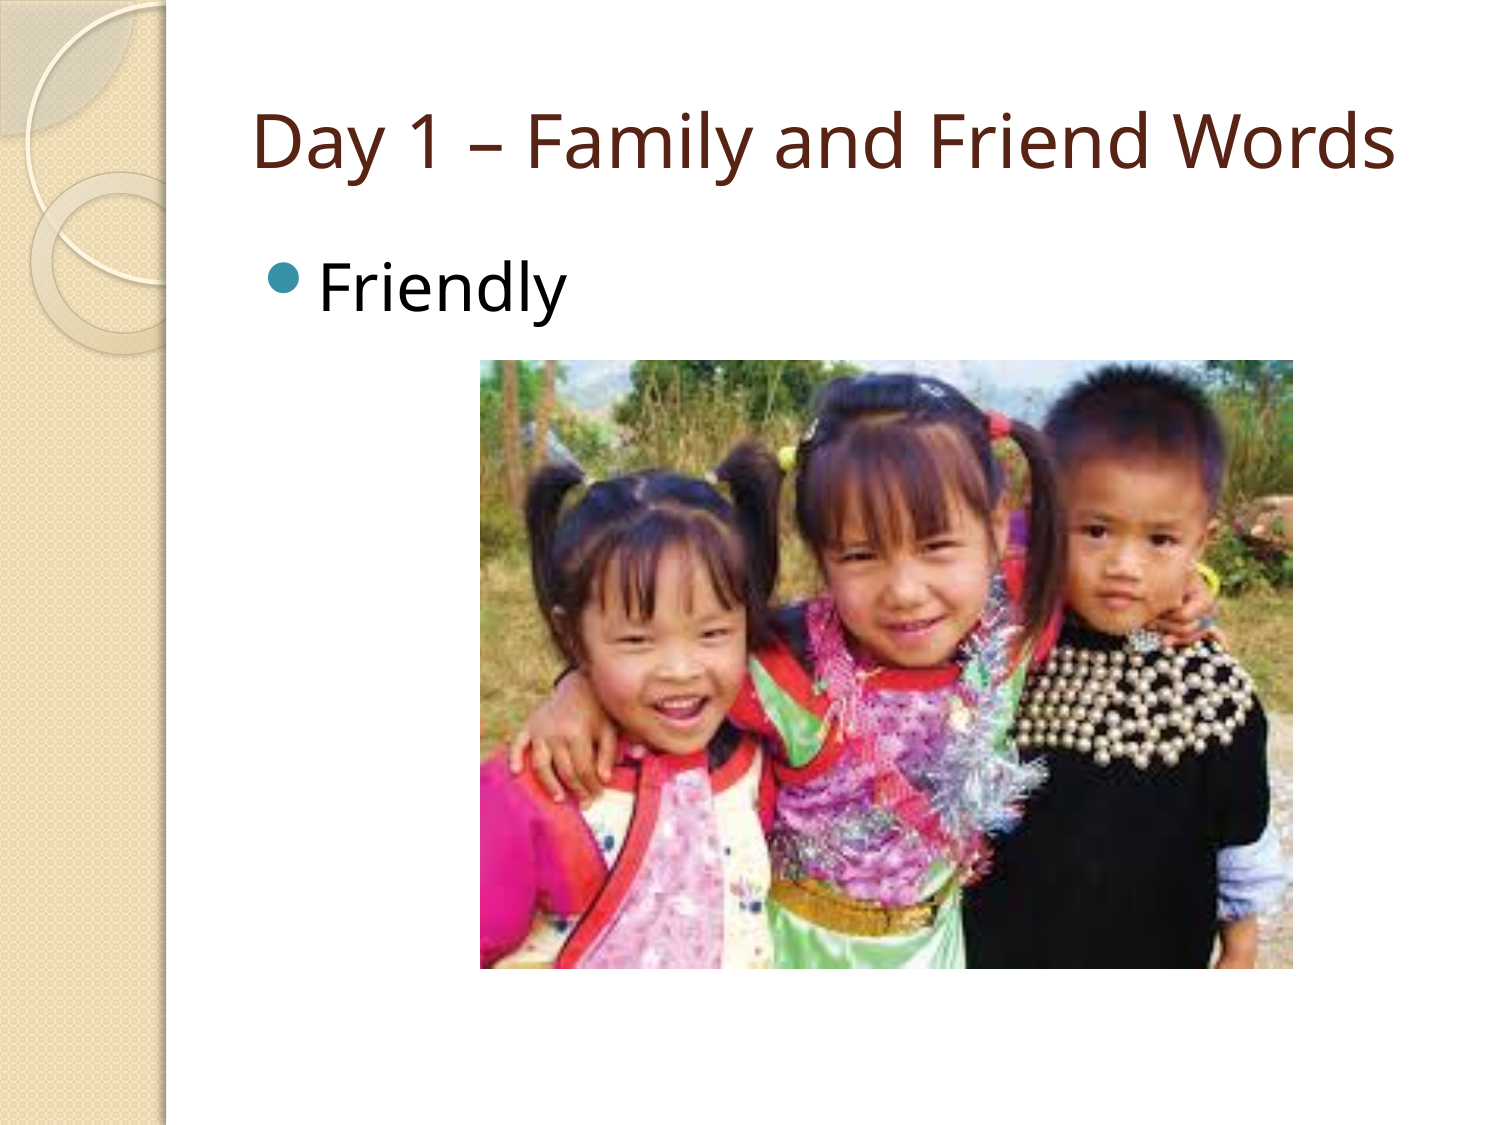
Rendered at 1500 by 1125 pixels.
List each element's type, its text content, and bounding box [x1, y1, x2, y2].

picture [479, 360, 1293, 969]
title Day 1 – Family and Friend Words [235, 45, 1466, 233]
list Friendly [235, 237, 1466, 1025]
